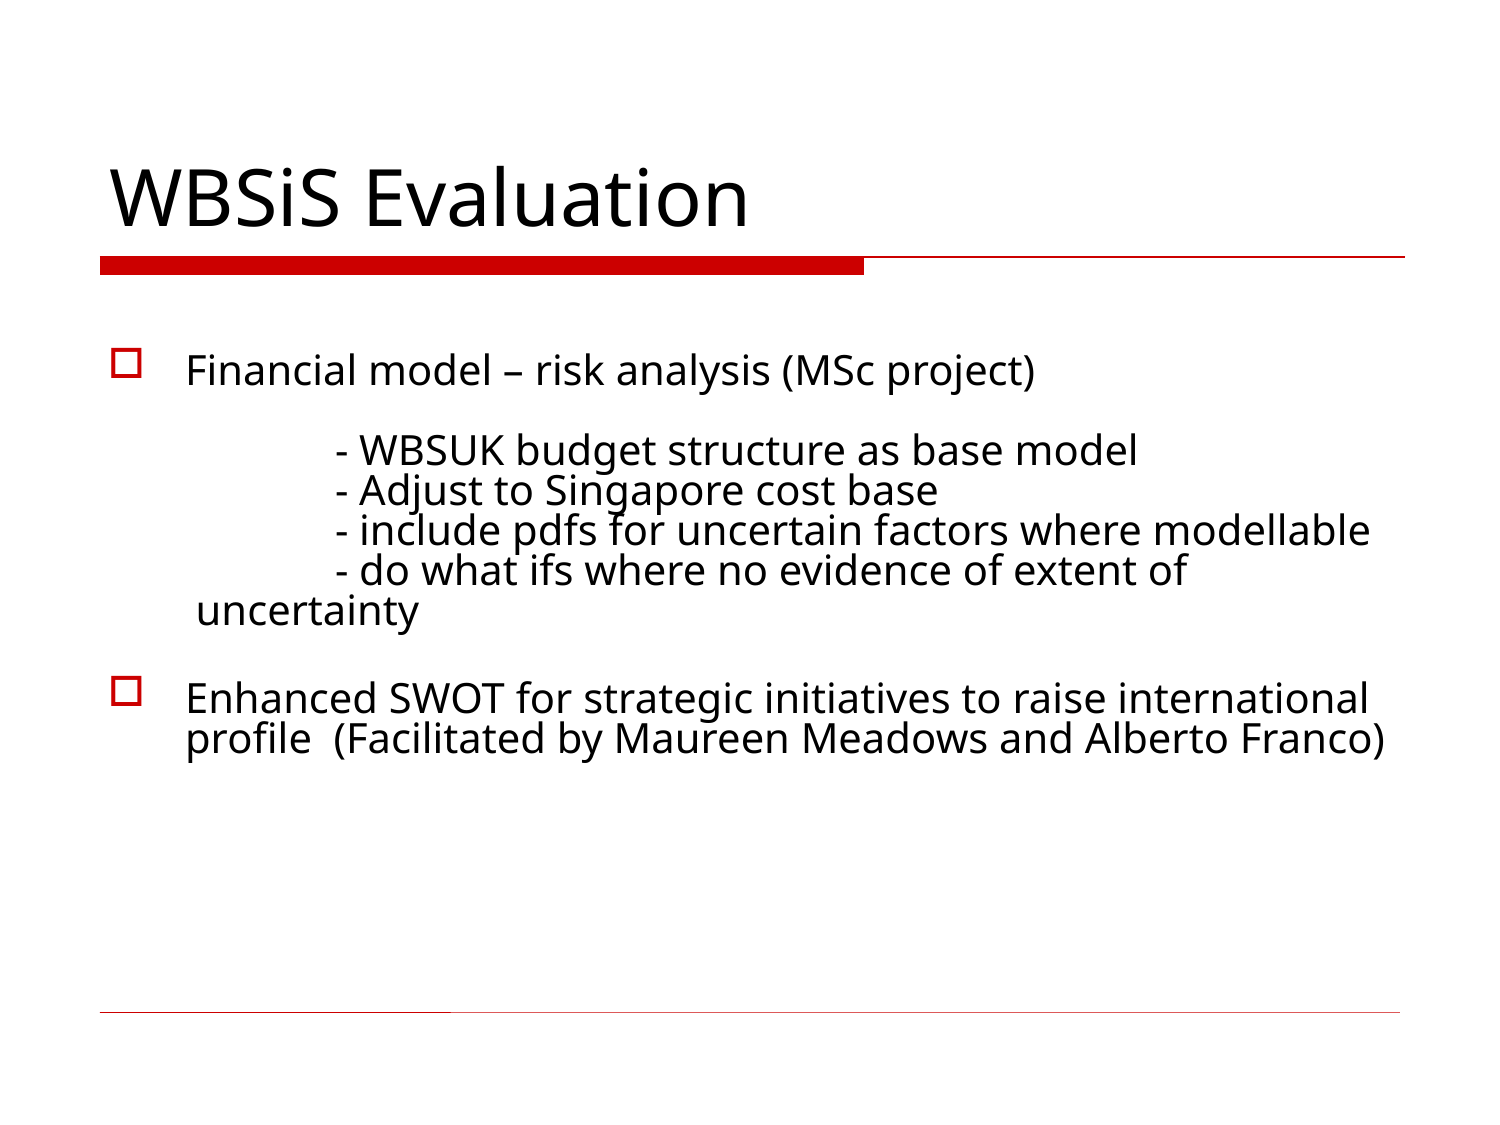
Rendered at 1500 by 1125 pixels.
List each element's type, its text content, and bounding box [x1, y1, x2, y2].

title WBSiS Evaluation [94, 50, 1407, 250]
list Financial model – risk analysis (MSc project) - WBSUK budget structure as base model - Adjust to Singapore cost base - include pdfs for uncertain factors where modellable - do what ifs where no evidence of extent of uncertainty Enhanced SWOT for strategic initiatives to raise international profile (Facilitated by Maureen Meadows and Alberto Franco) [92, 287, 1406, 988]
